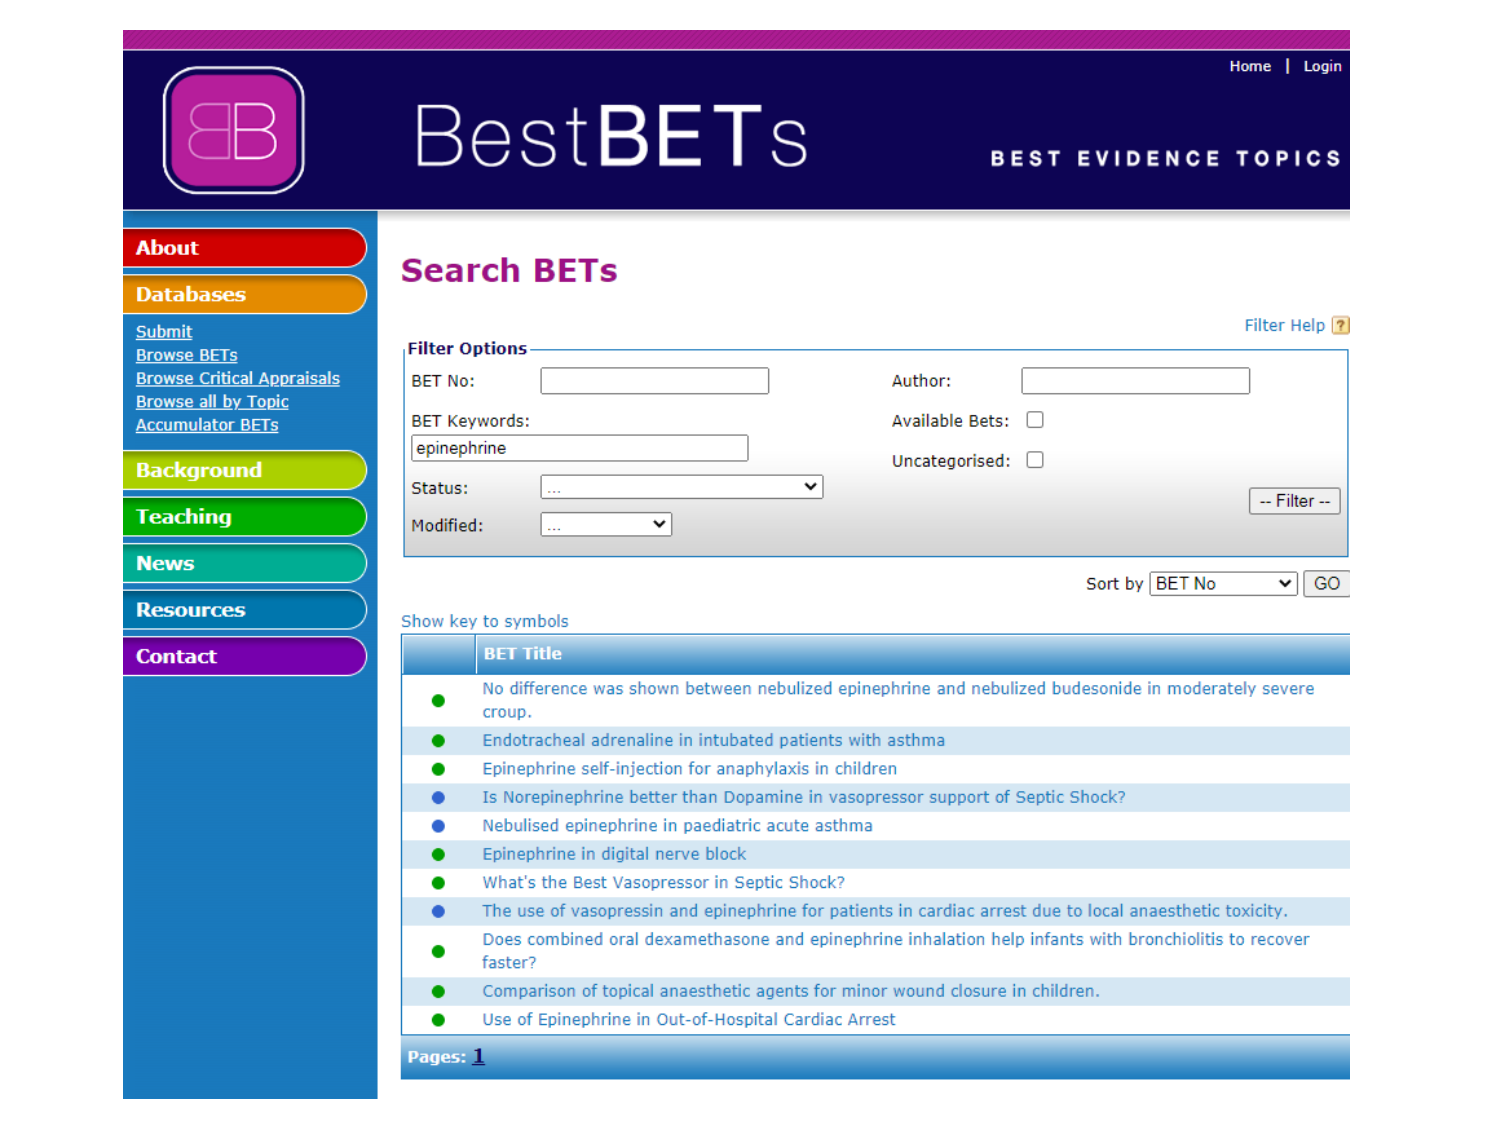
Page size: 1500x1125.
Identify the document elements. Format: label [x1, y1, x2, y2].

picture [159, 607, 193, 616]
picture [123, 30, 1350, 1100]
picture [197, 607, 216, 616]
picture [138, 603, 157, 616]
picture [223, 607, 245, 616]
